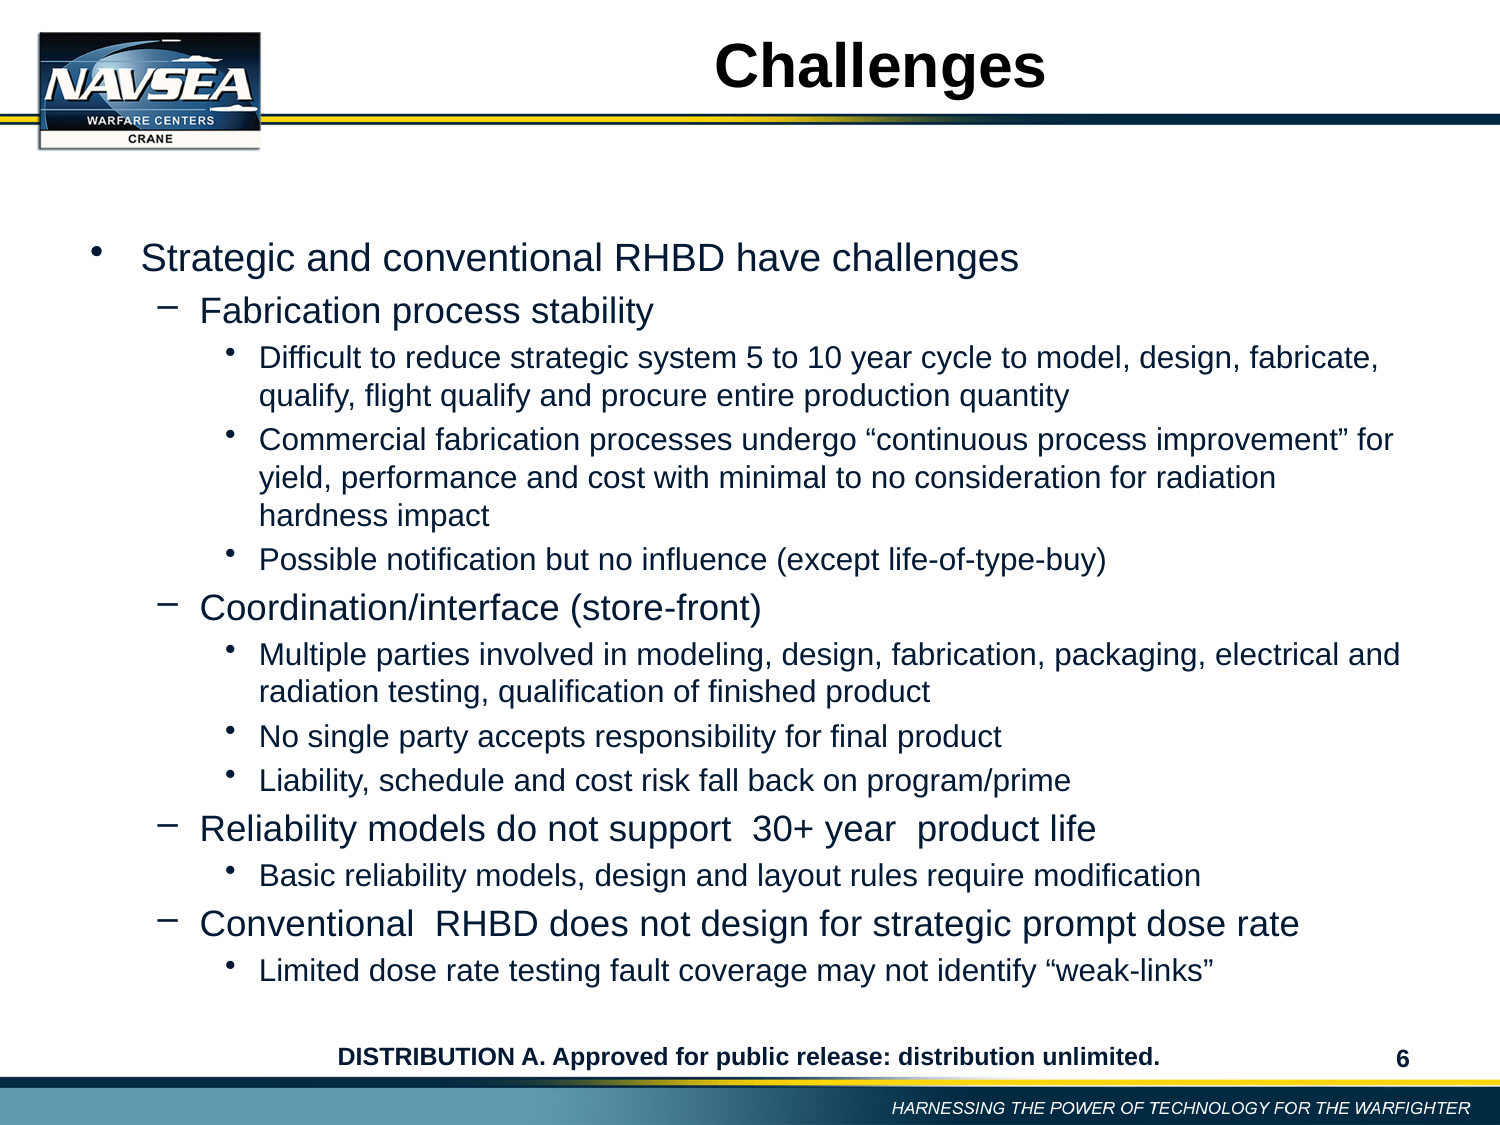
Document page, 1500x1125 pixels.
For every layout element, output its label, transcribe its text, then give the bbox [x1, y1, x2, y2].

list Strategic and conventional RHBD have challenges Fabrication process stability Difficult to reduce strategic system 5 to 10 year cycle to model, design, fabricate, qualify, flight qualify and procure entire production quantity Commercial fabrication processes undergo “continuous process improvement” for yield, performance and cost with minimal to no consideration for radiation hardness impact Possible notification but no influence (except life-of-type-buy) Coordination/interface (store-front) Multiple parties involved in modeling, design, fabrication, packaging, electrical and radiation testing, qualification of finished product No single party accepts responsibility for final product Liability, schedule and cost risk fall back on program/prime Reliability models do not support 30+ year product life Basic reliability models, design and layout rules require modification Conventional RHBD does not design for strategic prompt dose rate Limited dose rate testing fault coverage may not identify “weak-links” [75, 224, 1425, 1005]
picture [0, 0, 1500, 1125]
title Challenges [262, 0, 1500, 125]
slide_number 6 [1362, 1039, 1425, 1076]
